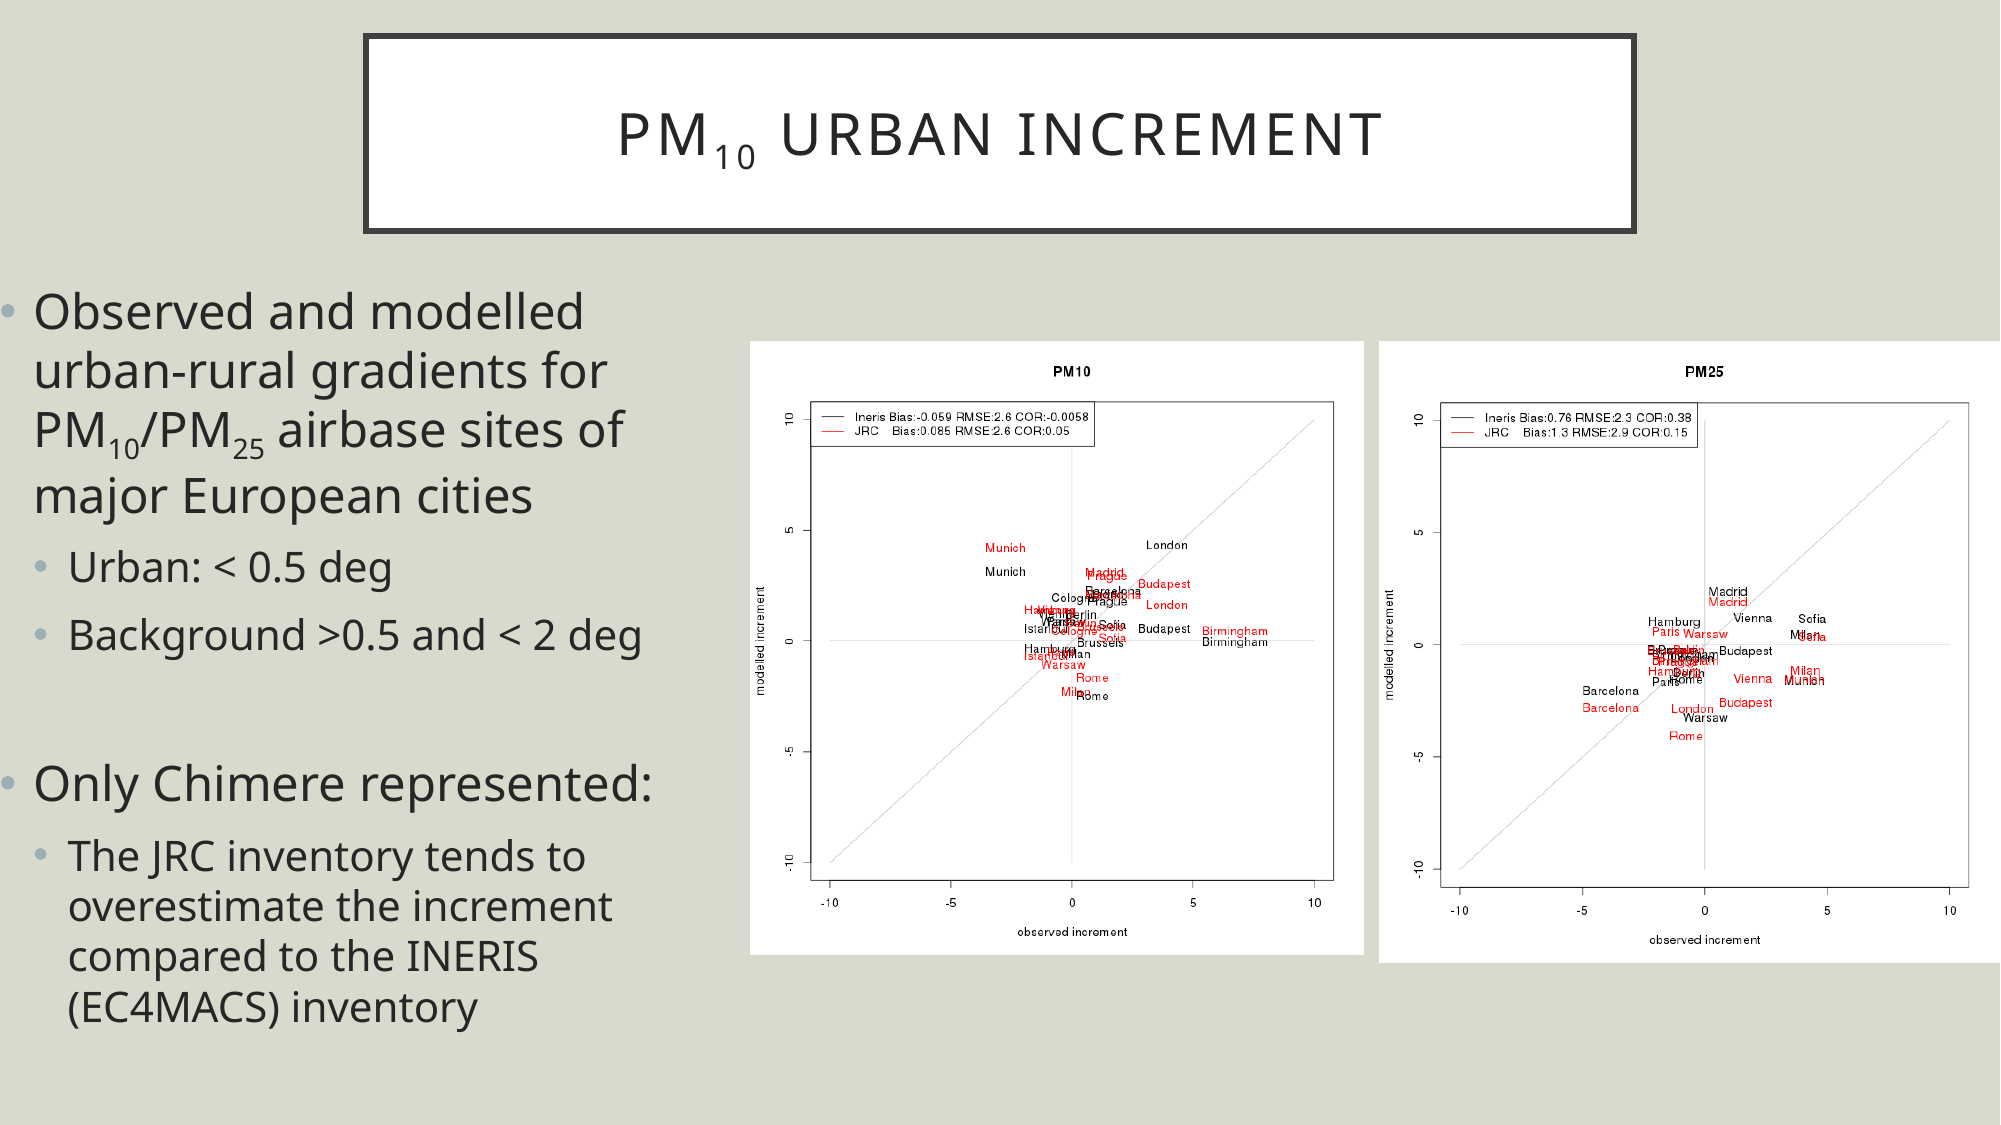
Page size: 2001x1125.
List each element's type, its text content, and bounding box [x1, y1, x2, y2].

picture [1379, 341, 2000, 963]
title PM10 Urban increment [363, 33, 1637, 234]
text_box Observed and modelled urban-rural gradients for PM10/PM25 airbase sites of major European cities Urban: < 0.5 deg Background >0.5 and < 2 deg Only Chimere represented: The JRC inventory tends to overestimate the increment compared to the INERIS (EC4MACS) inventory [0, 273, 673, 1125]
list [749, 341, 1364, 955]
